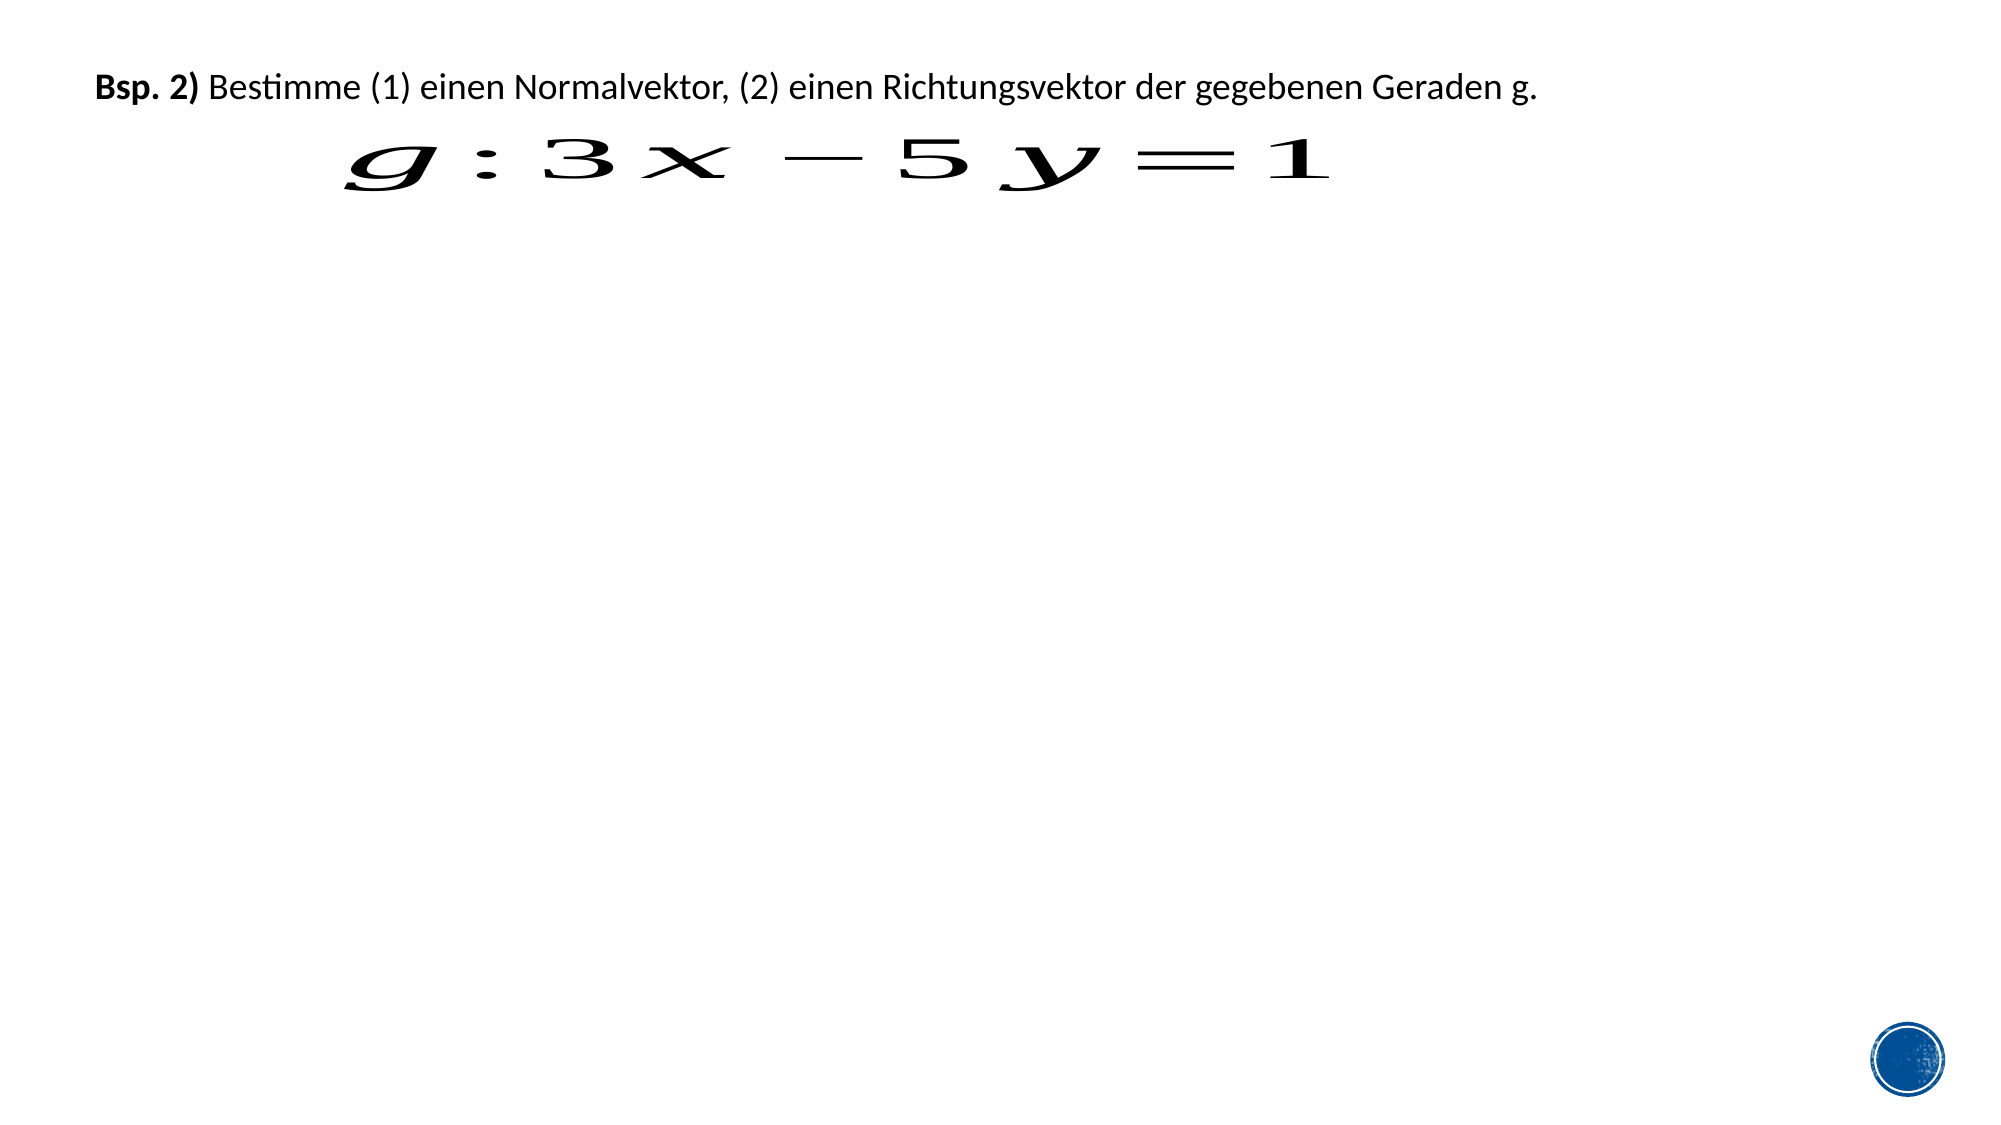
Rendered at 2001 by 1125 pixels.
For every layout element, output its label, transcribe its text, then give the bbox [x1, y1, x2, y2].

text_box Bsp. 2) Bestimme (1) einen Normalvektor, (2) einen Richtungsvektor der gegebenen Geraden g. [79, 51, 1597, 114]
